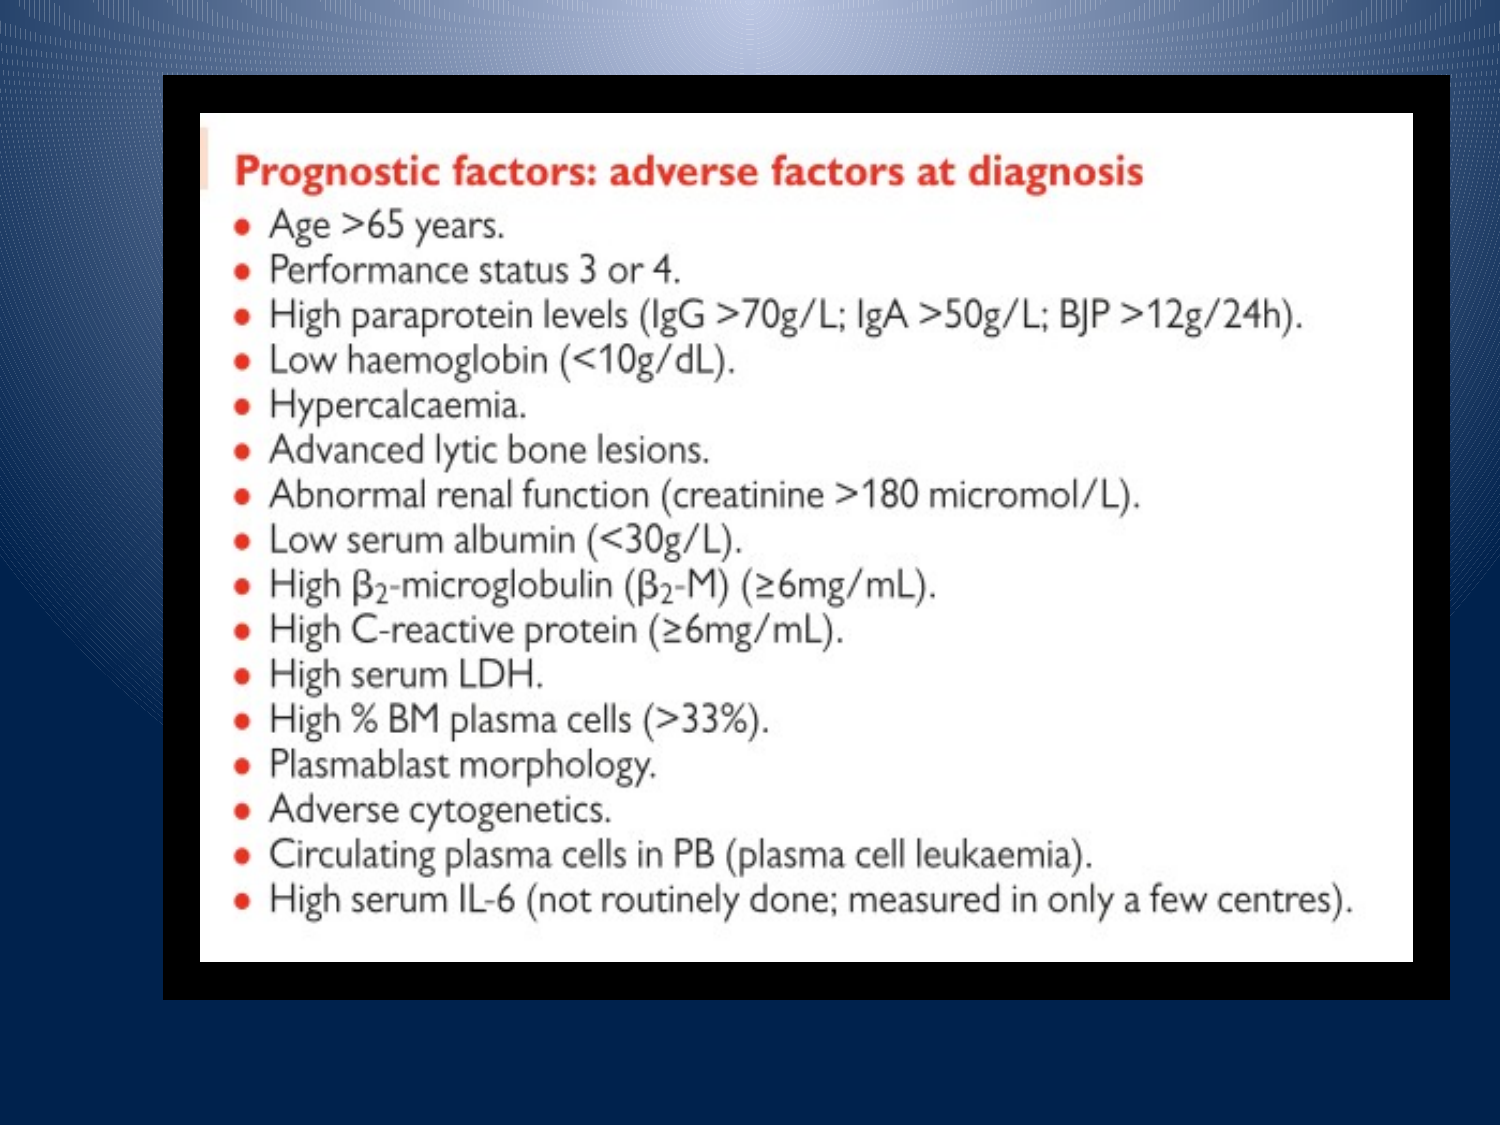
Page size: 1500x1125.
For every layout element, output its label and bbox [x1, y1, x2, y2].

picture [199, 112, 1413, 963]
